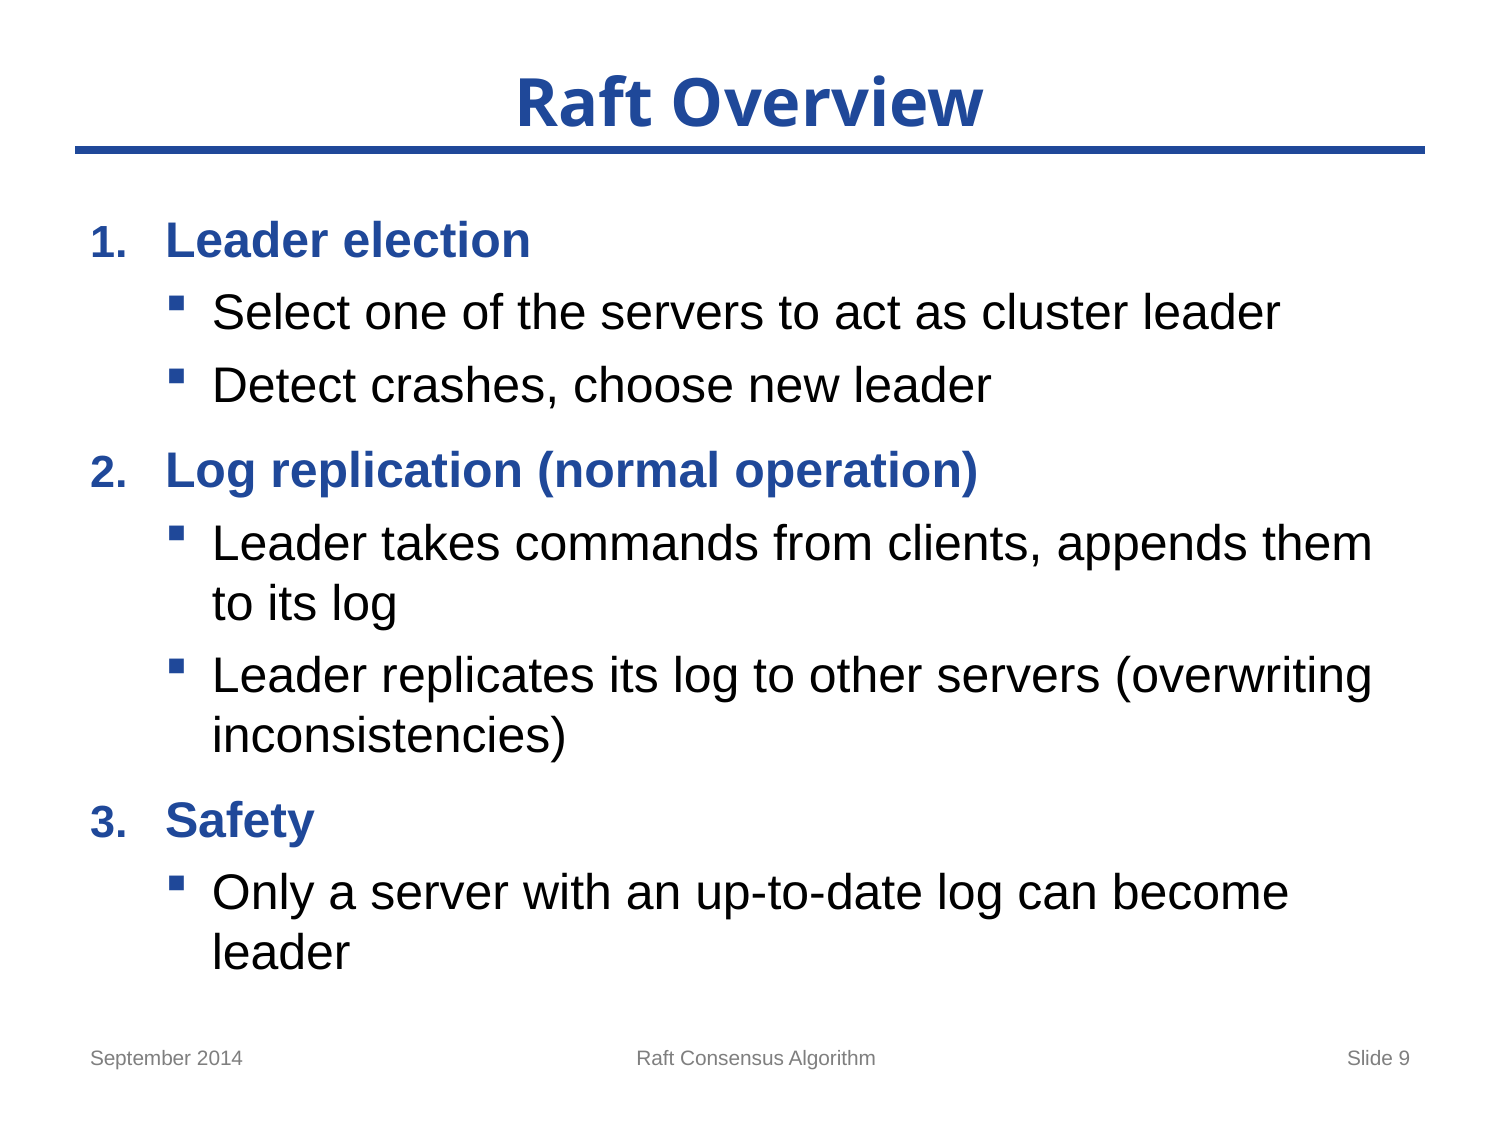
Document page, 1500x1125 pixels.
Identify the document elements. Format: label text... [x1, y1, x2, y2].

title Raft Overview [75, 50, 1425, 150]
list Leader election Select one of the servers to act as cluster leader Detect crashes, choose new leader Log replication (normal operation) Leader takes commands from clients, appends them to its log Leader replicates its log to other servers (overwriting inconsistencies) Safety Only a server with an up-to-date log can become leader [75, 200, 1425, 1005]
footer Raft Consensus Algorithm [474, 1037, 1038, 1103]
slide_number Slide 9 [1074, 1037, 1425, 1103]
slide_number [75, 1037, 425, 1103]
